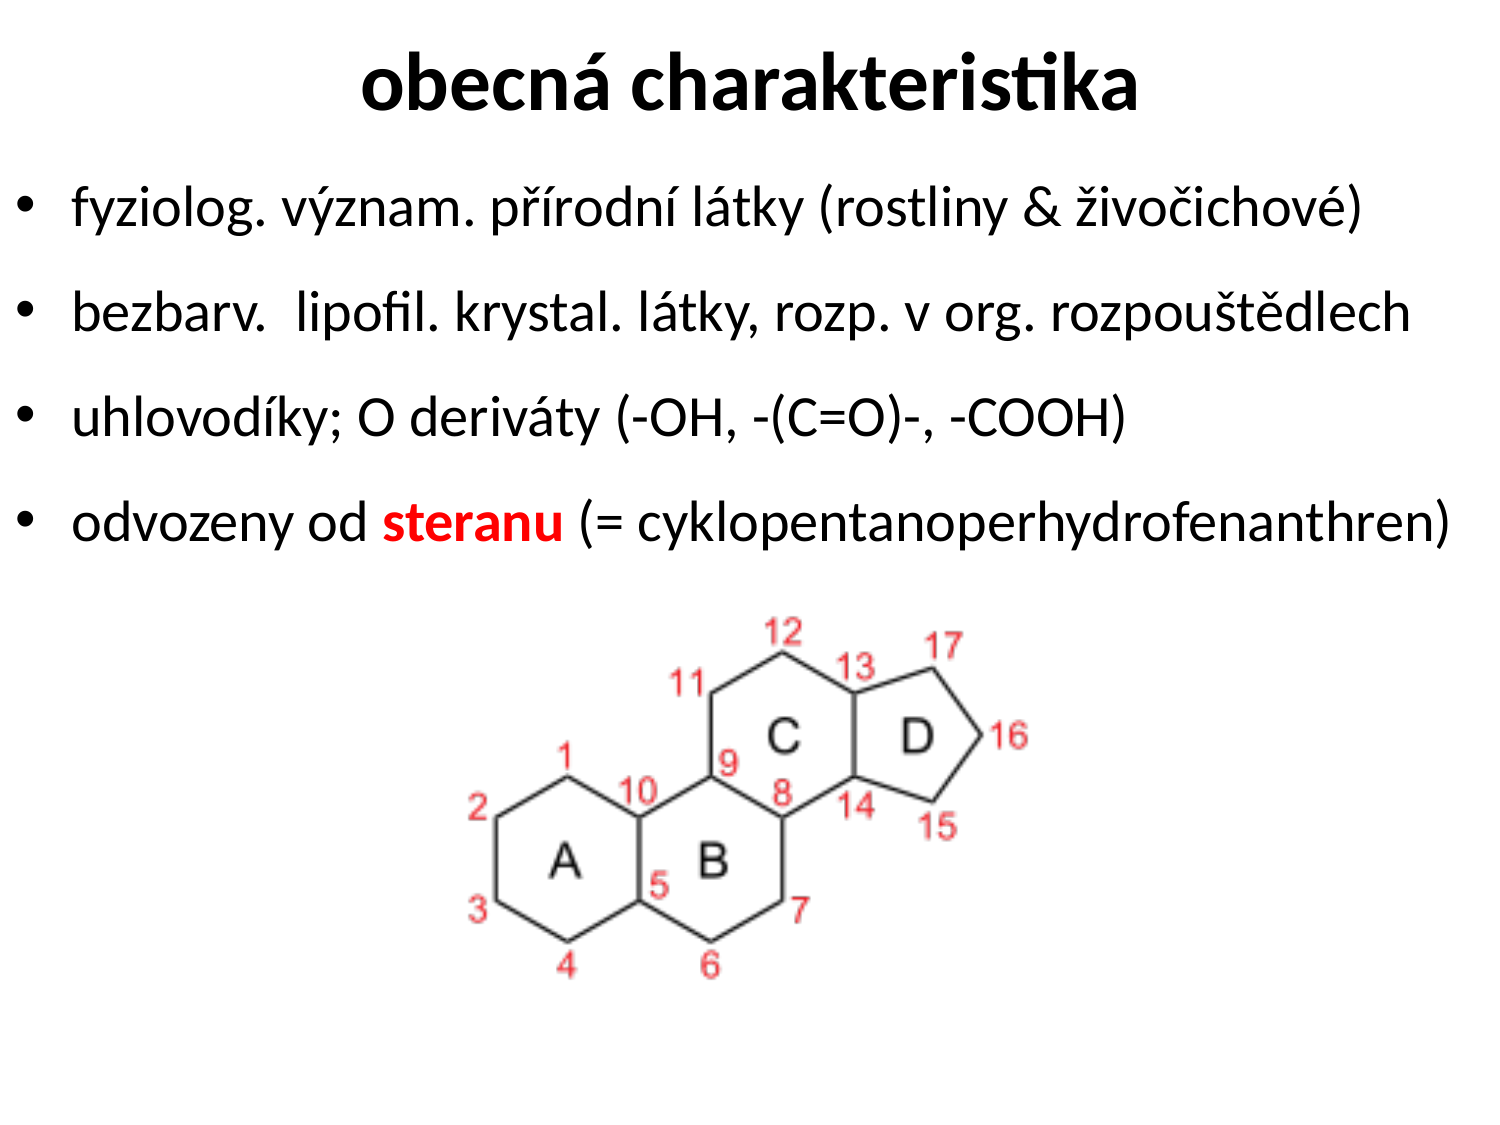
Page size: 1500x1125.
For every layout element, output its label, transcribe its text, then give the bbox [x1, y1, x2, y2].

title obecná charakteristika [89, 0, 1413, 154]
list fyziolog. význam. přírodní látky (rostliny & živočichové) bezbarv. lipofil. krystal. látky, rozp. v org. rozpouštědlech uhlovodíky; O deriváty (-OH, -(C=O)-, -COOH) odvozeny od steranu (= cyklopentanoperhydrofenanthren) [0, 160, 1500, 1106]
picture [455, 609, 1044, 990]
